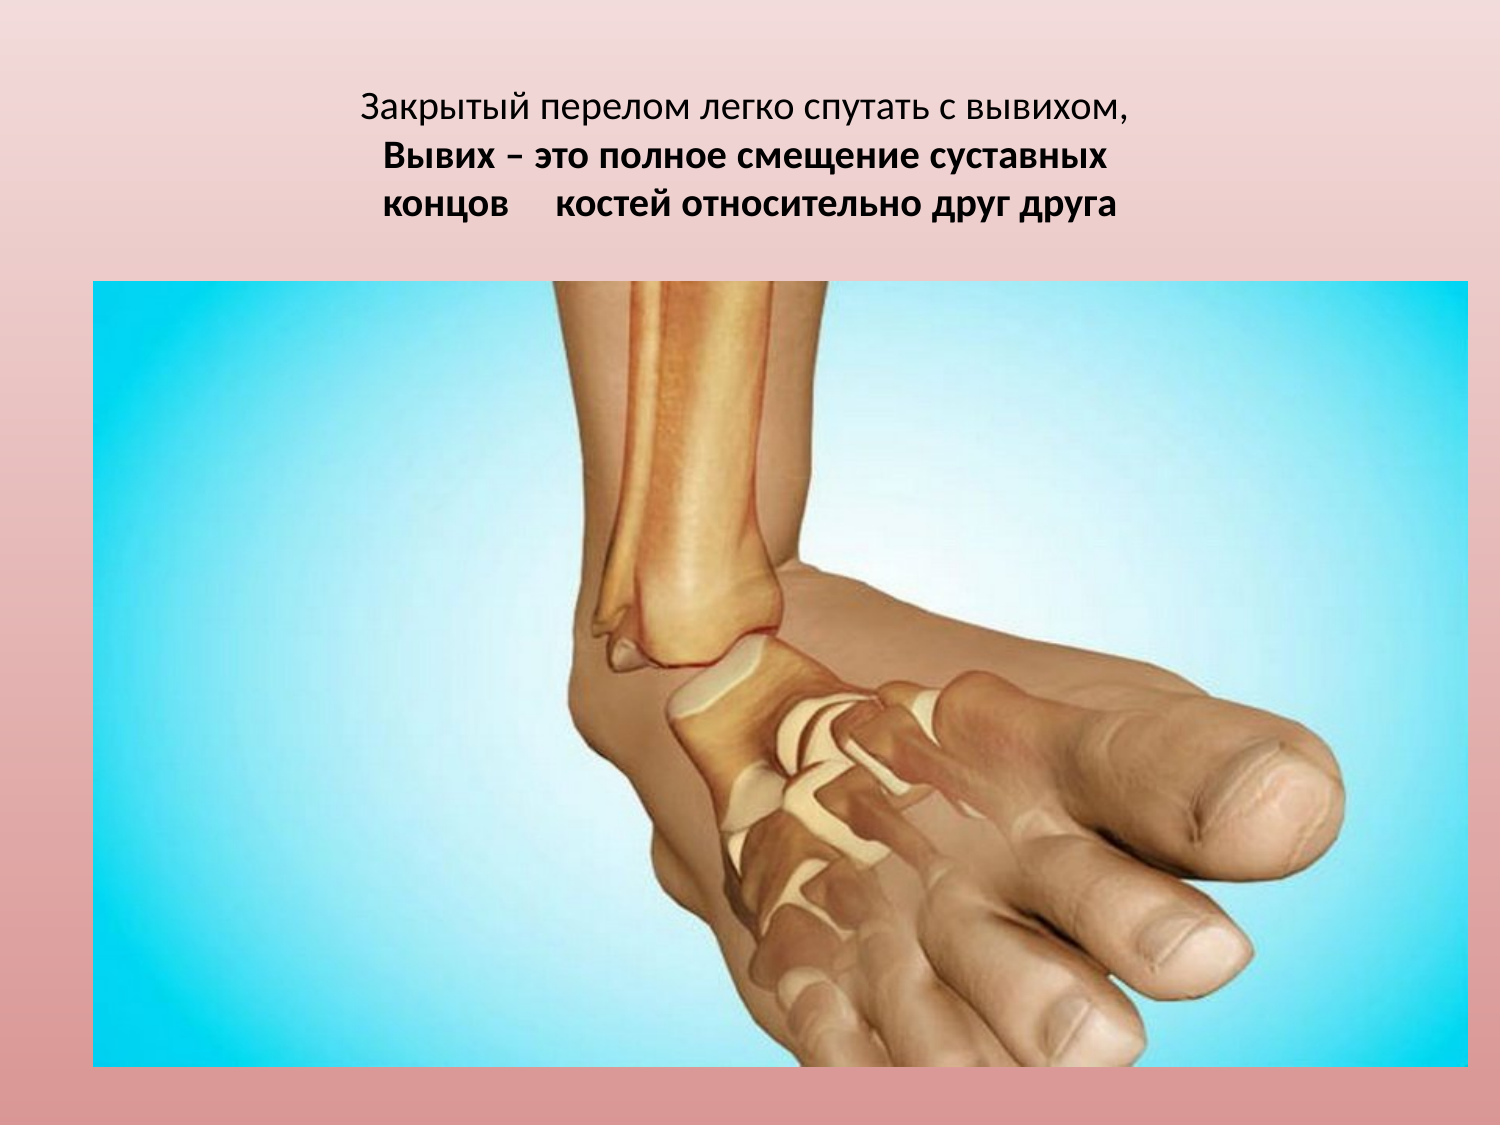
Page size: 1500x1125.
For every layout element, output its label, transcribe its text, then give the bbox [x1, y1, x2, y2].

picture [93, 280, 1468, 1067]
title Закрытый перелом легко спутать с вывихом, Вывих – это полное смещение суставных концов костей относительно друг друга [75, 70, 1425, 293]
